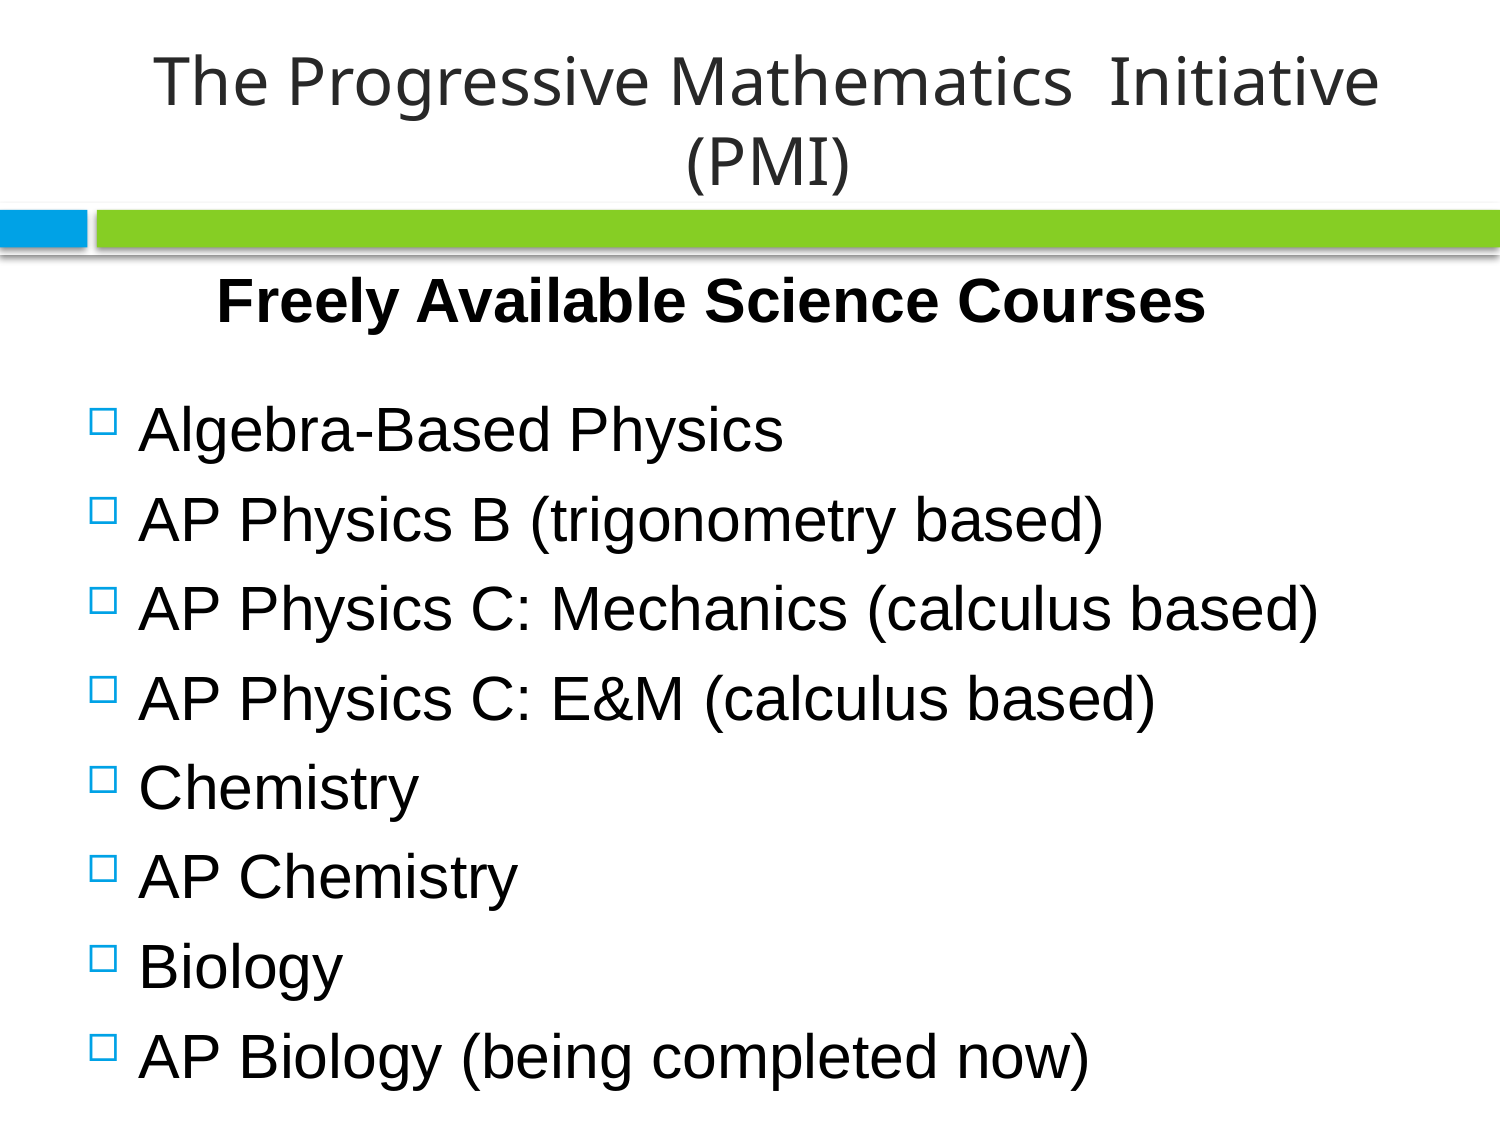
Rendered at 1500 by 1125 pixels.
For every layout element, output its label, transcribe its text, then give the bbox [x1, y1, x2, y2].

title The Progressive Mathematics Initiative (PMI) [99, 37, 1438, 201]
list Freely Available Science Courses Algebra-Based Physics AP Physics B (trigonometry based) AP Physics C: Mechanics (calculus based) AP Physics C: E&M (calculus based) Chemistry AP Chemistry Biology AP Biology (being completed now) [71, 252, 1438, 1090]
